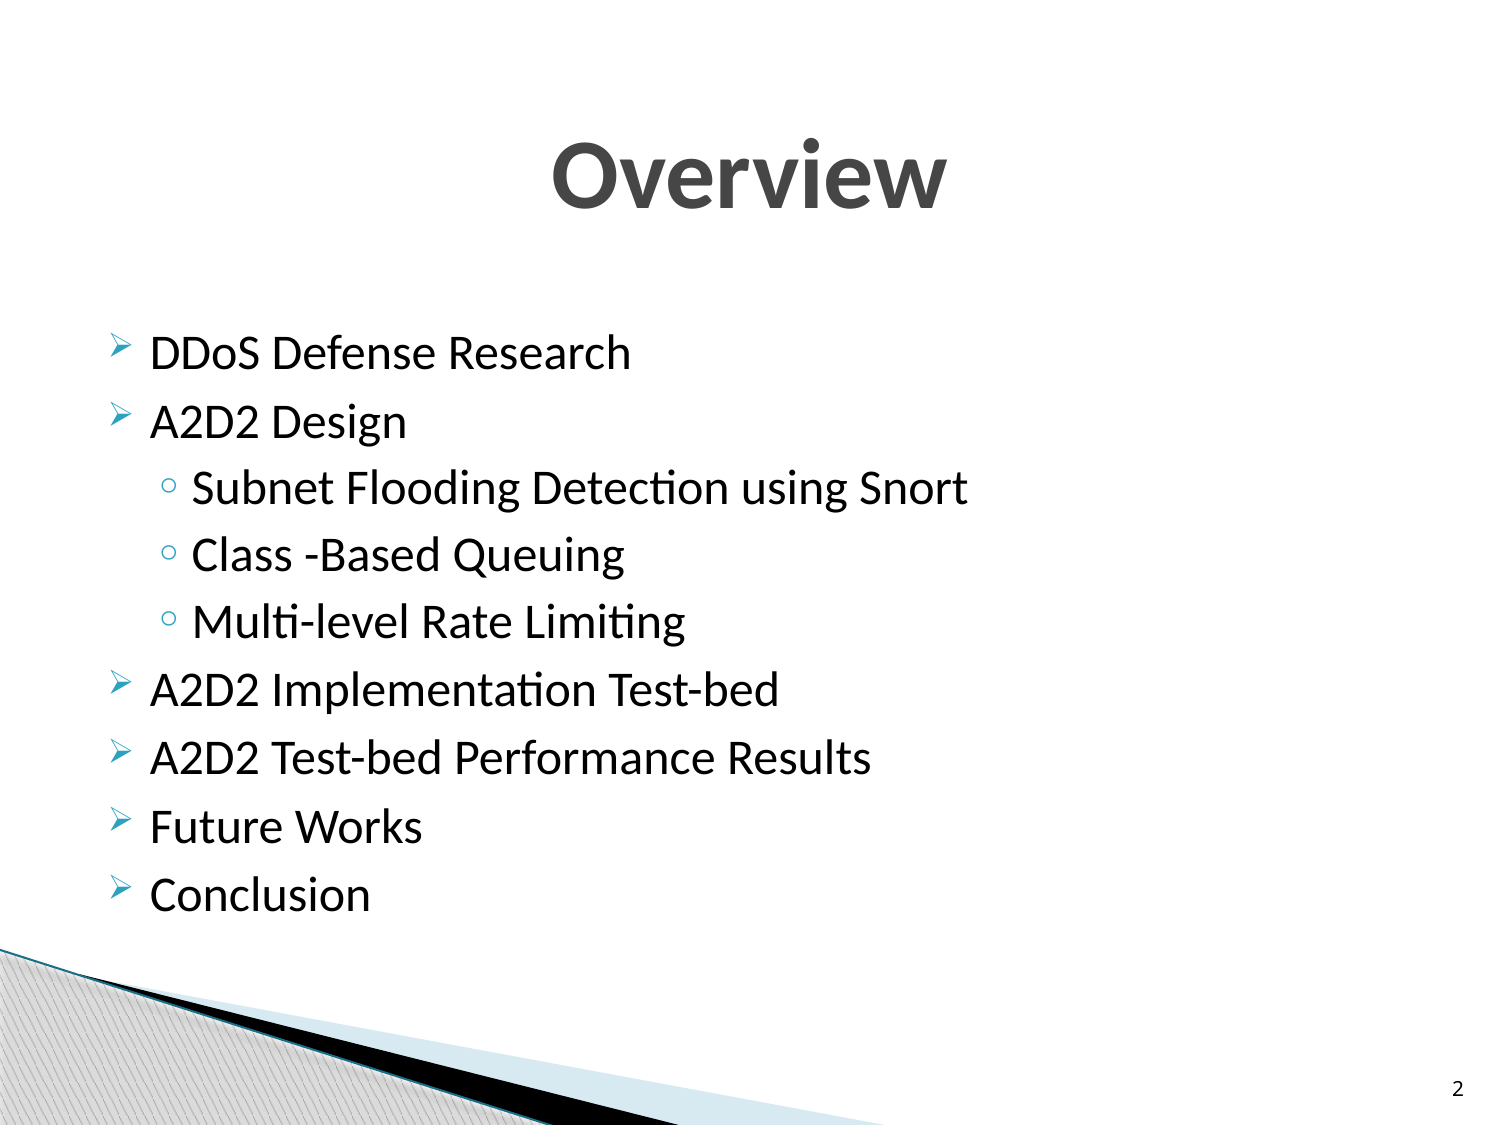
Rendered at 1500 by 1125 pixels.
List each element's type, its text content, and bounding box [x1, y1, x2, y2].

list DDoS Defense Research A2D2 Design Subnet Flooding Detection using Snort Class -Based Queuing Multi-level Rate Limiting A2D2 Implementation Test-bed A2D2 Test-bed Performance Results Future Works Conclusion [75, 312, 1425, 1055]
slide_number 2 [1418, 1051, 1479, 1112]
title Overview [75, 75, 1425, 263]
